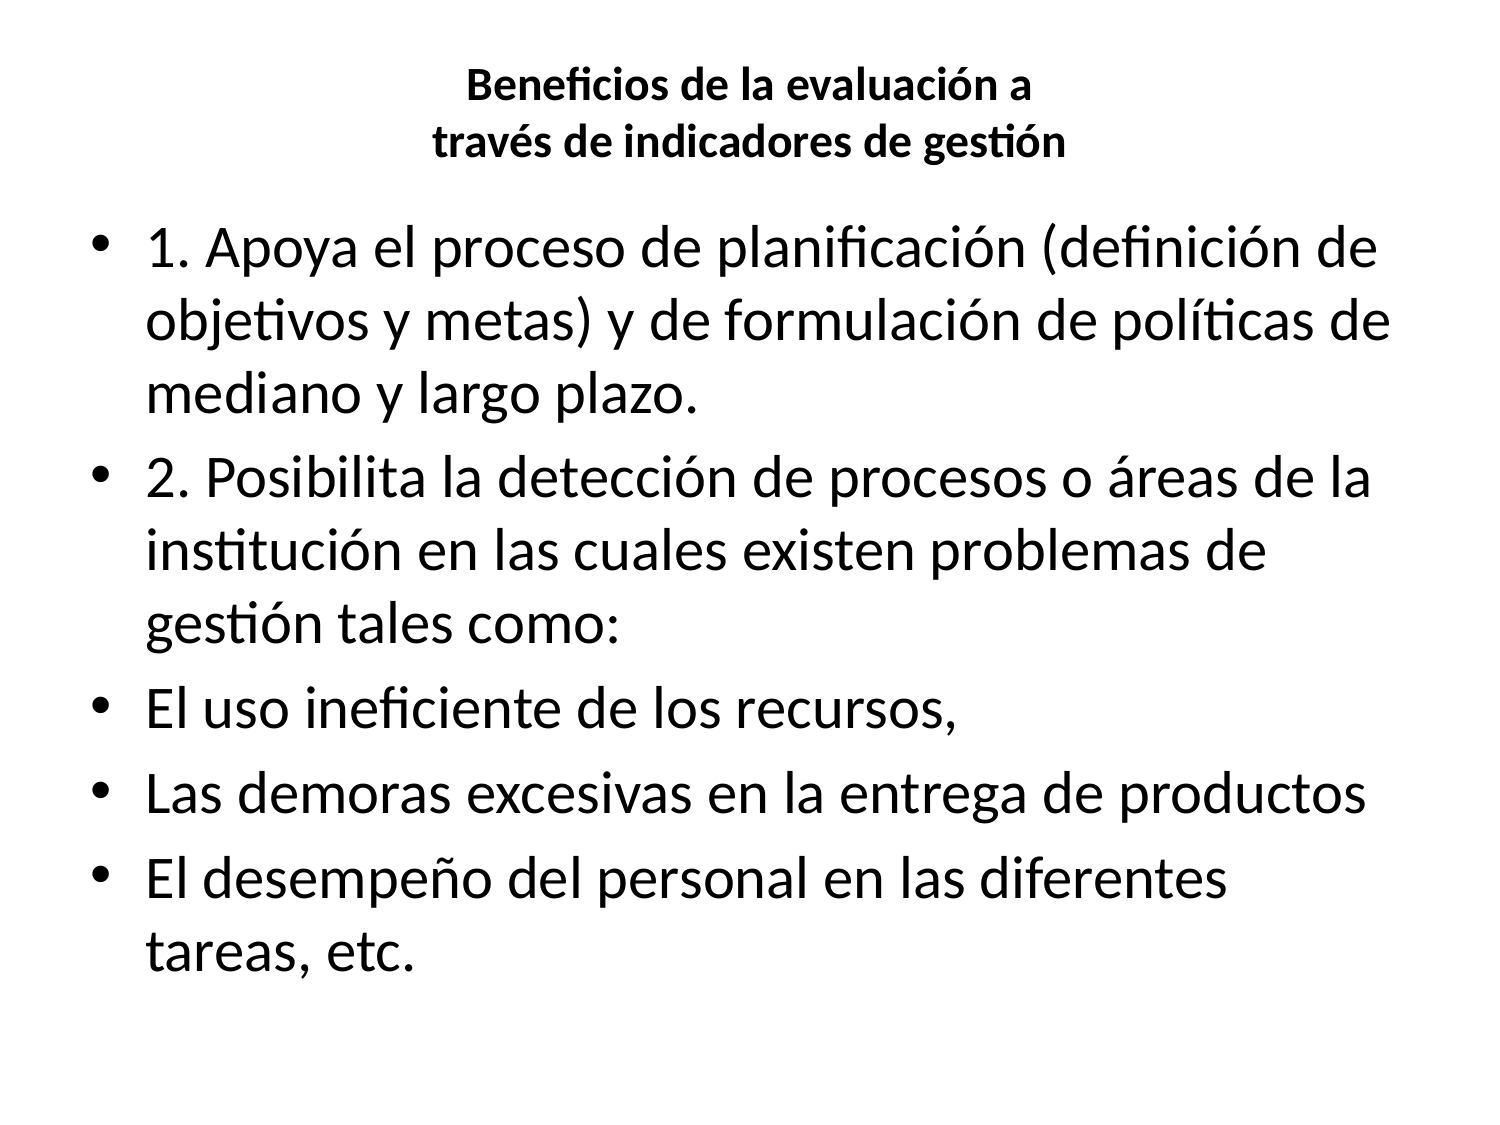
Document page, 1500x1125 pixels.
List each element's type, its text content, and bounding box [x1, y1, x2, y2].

list 1. Apoya el proceso de planificación (definición de objetivos y metas) y de formulación de políticas de mediano y largo plazo. 2. Posibilita la detección de procesos o áreas de la institución en las cuales existen problemas de gestión tales como: El uso ineficiente de los recursos, Las demoras excesivas en la entrega de productos El desempeño del personal en las diferentes tareas, etc. [75, 199, 1425, 1005]
title Beneficios de la evaluación a través de indicadores de gestión [75, 45, 1425, 199]
